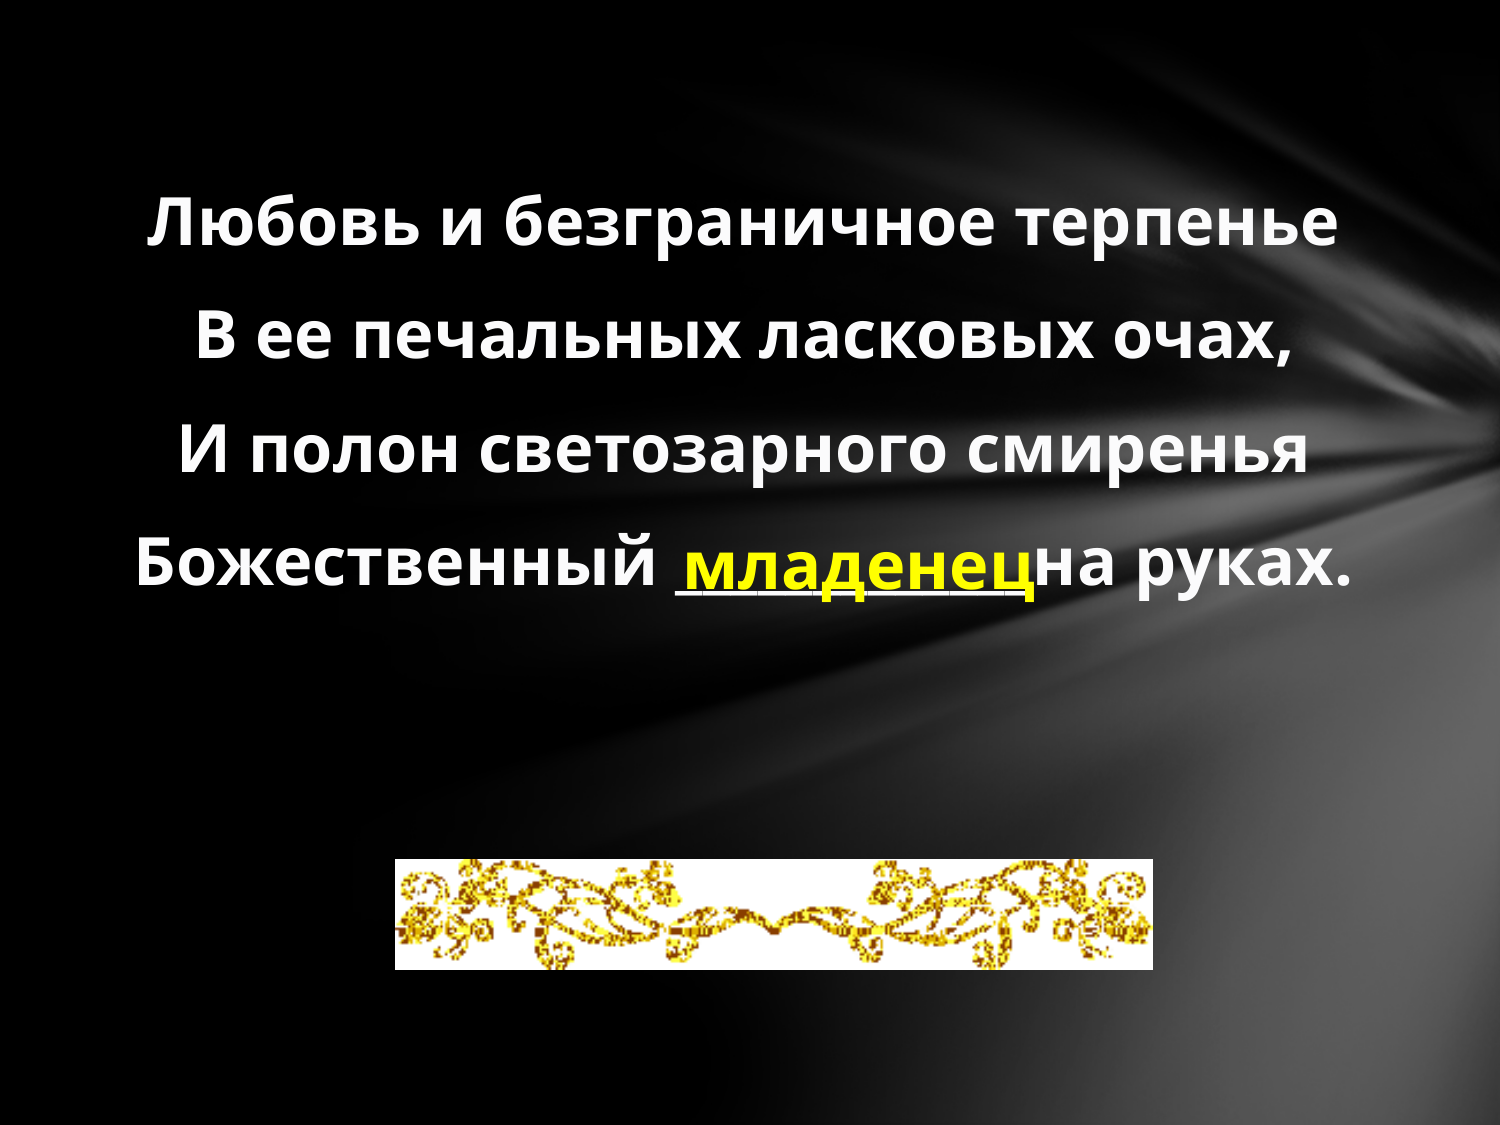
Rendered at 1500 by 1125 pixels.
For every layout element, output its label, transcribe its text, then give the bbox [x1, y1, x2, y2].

text_box младенец [667, 515, 1188, 631]
text_box Любовь и безграничное терпенье В ее печальных ласковых очах, И полон светозарного смиренья Божественный _____________на руках. [15, 277, 1465, 487]
picture [395, 858, 1153, 970]
